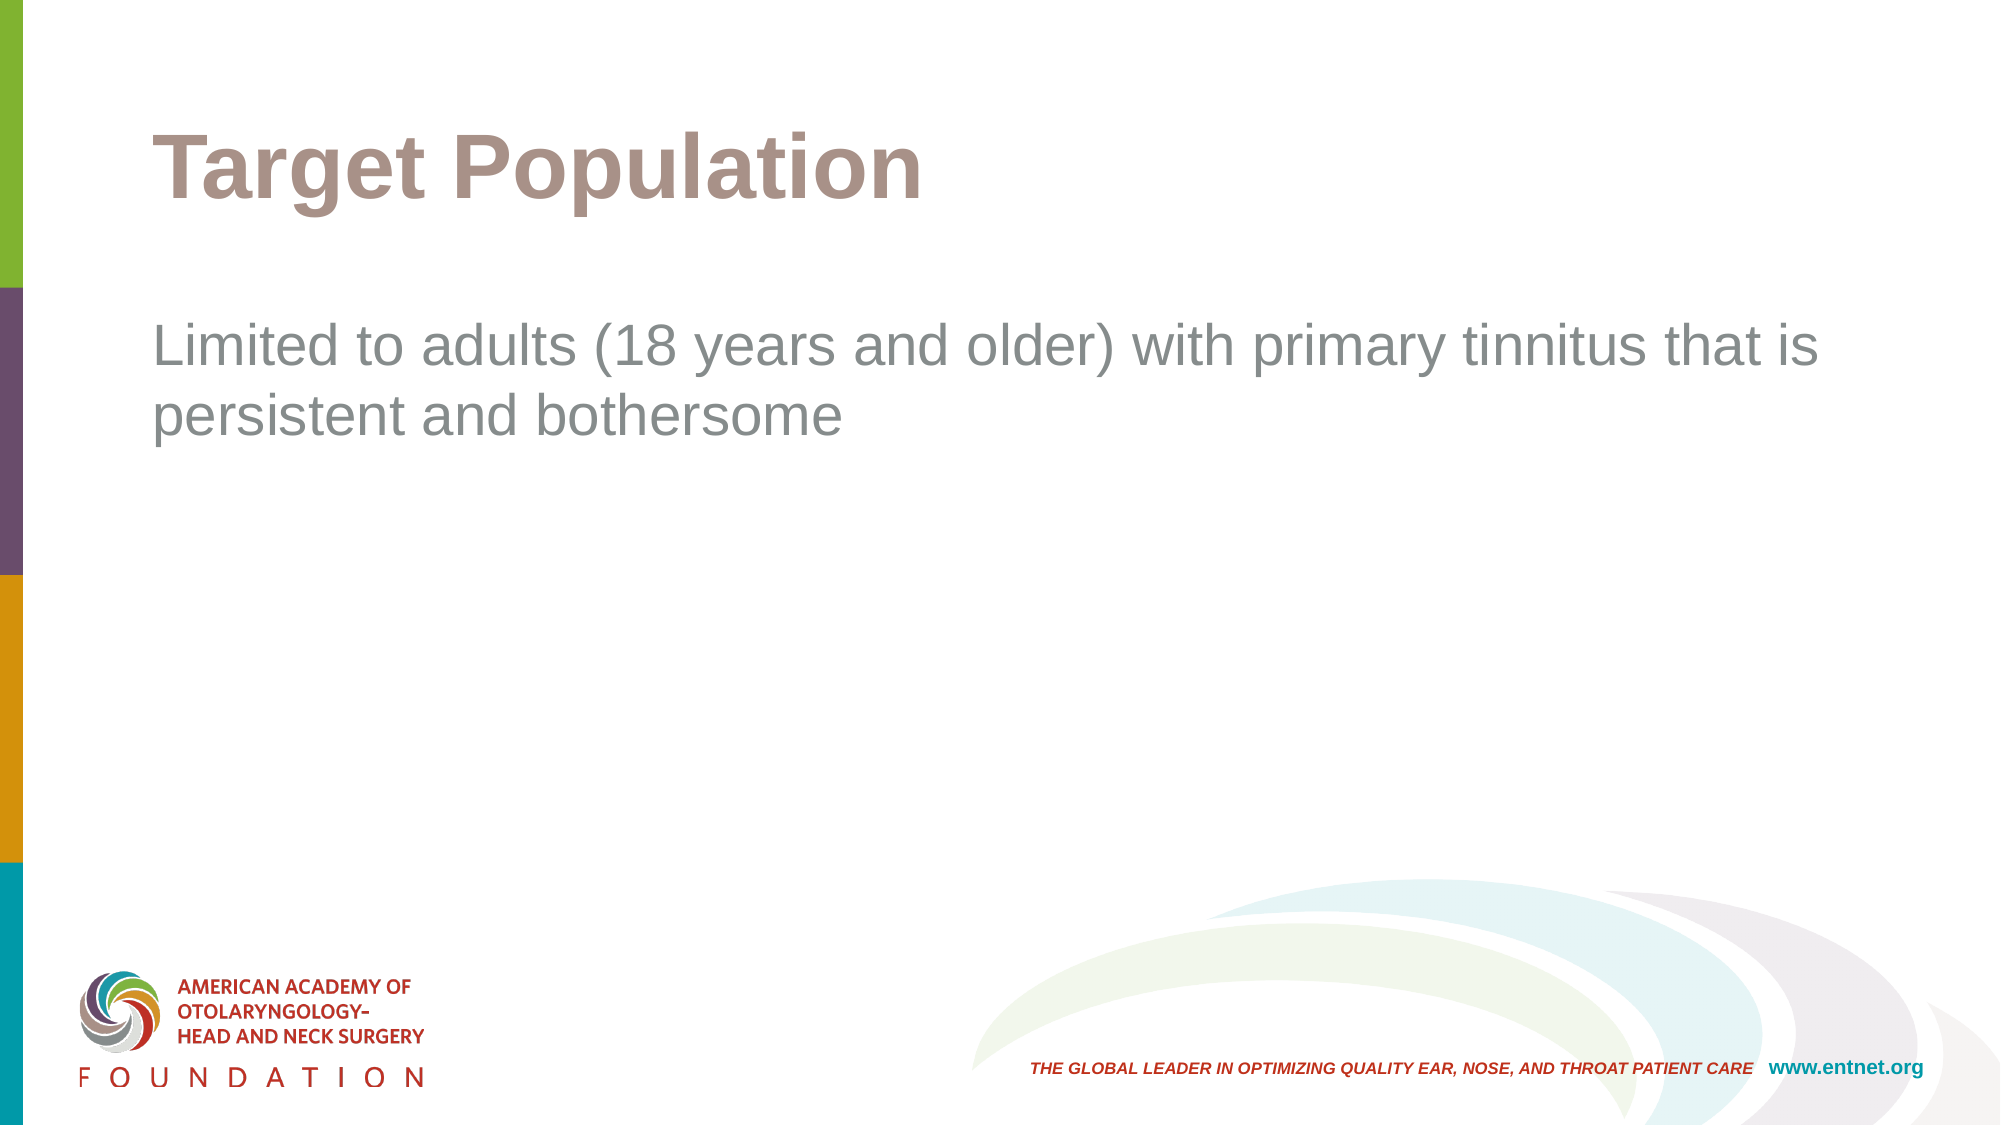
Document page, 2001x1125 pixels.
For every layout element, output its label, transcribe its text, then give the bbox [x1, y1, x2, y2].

picture [965, 780, 2001, 1125]
title Target Population [137, 59, 1863, 278]
list Limited to adults (18 years and older) with primary tinnitus that is persistent and bothersome [137, 299, 1863, 949]
